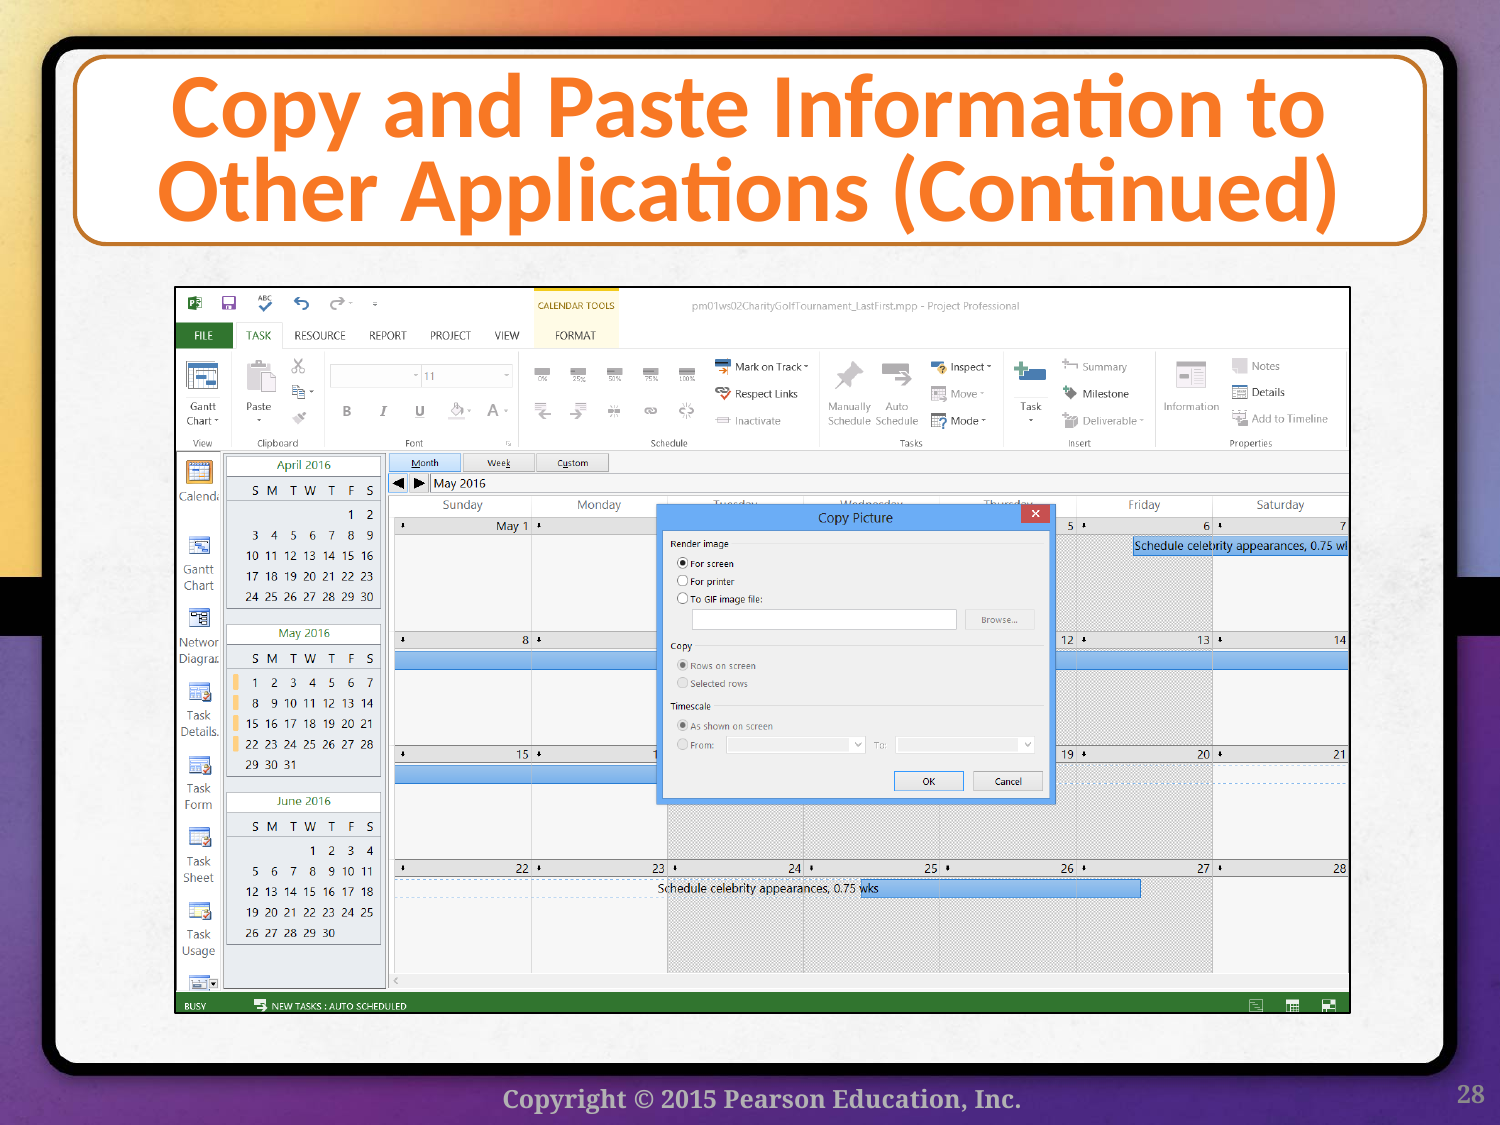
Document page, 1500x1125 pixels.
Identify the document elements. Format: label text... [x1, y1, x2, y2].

picture [0, 0, 1500, 1125]
title Copy and Paste Information to Other Applications (Continued) [75, 62, 1425, 250]
slide_number 28 [1387, 1065, 1500, 1125]
footer Copyright © 2015 Pearson Education, Inc. [312, 1069, 1213, 1125]
